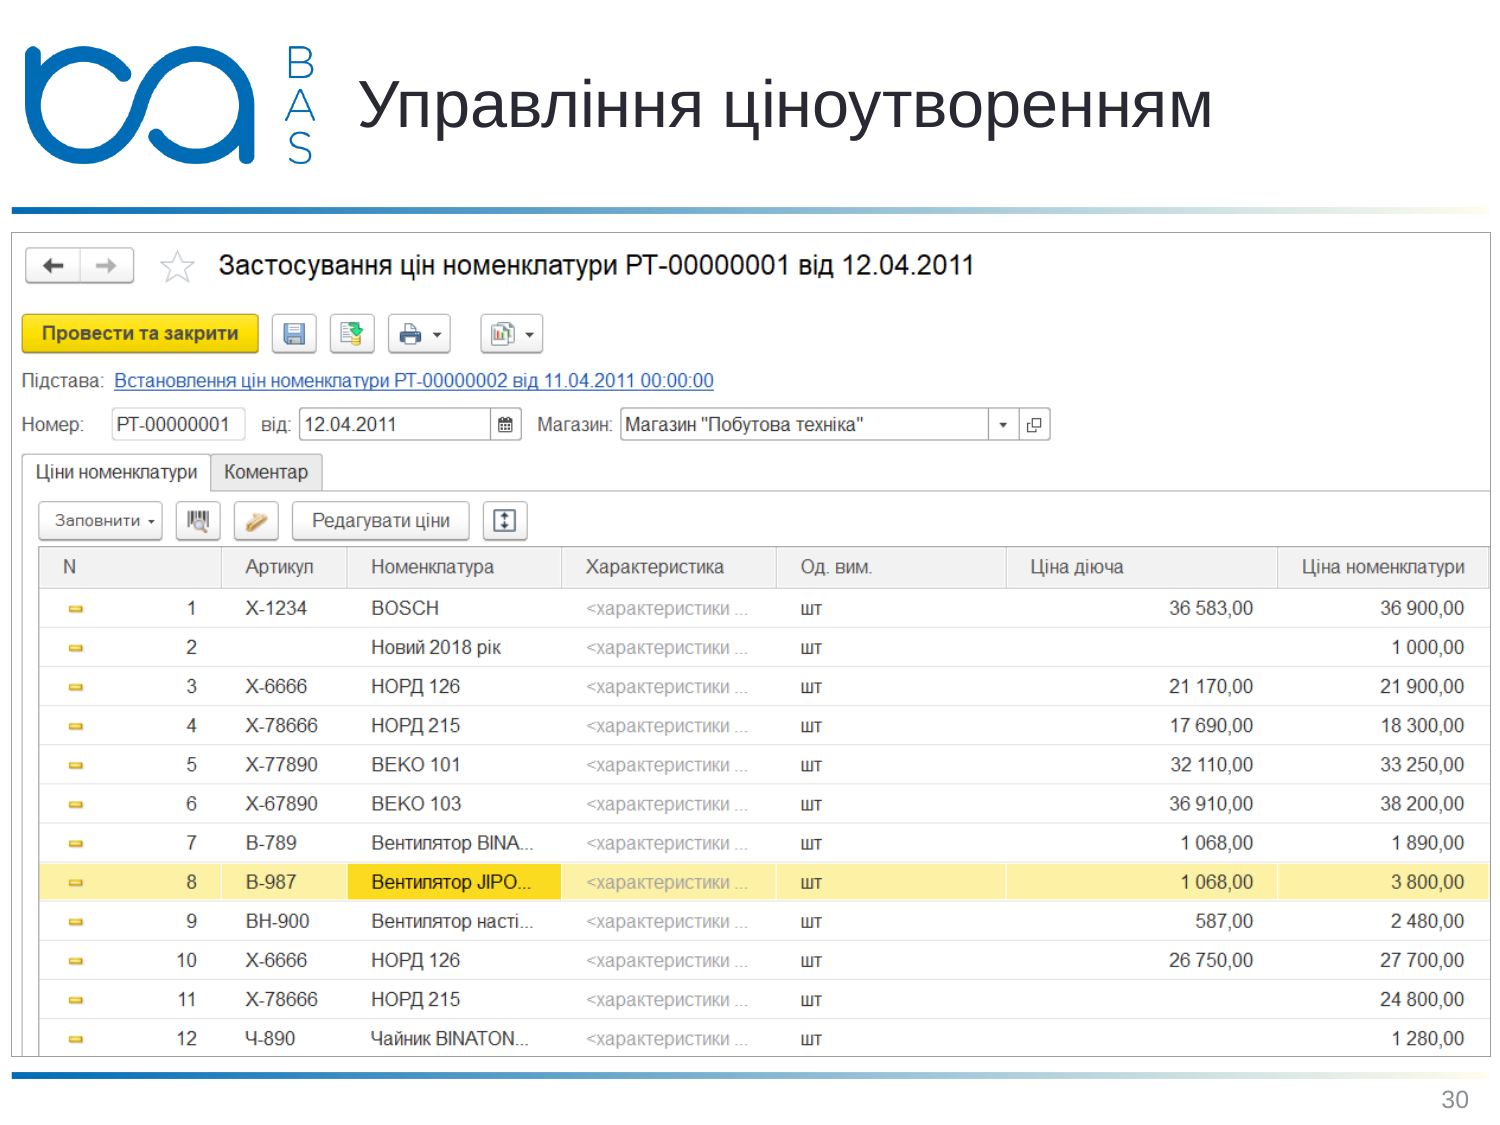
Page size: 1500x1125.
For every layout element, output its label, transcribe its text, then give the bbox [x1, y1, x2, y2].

picture [11, 232, 1491, 1057]
picture [11, 1072, 1423, 1079]
slide_number 30 [1423, 1068, 1485, 1125]
picture [11, 207, 1489, 214]
picture [25, 46, 315, 164]
title Управління ціноутворенням [342, 7, 1489, 196]
